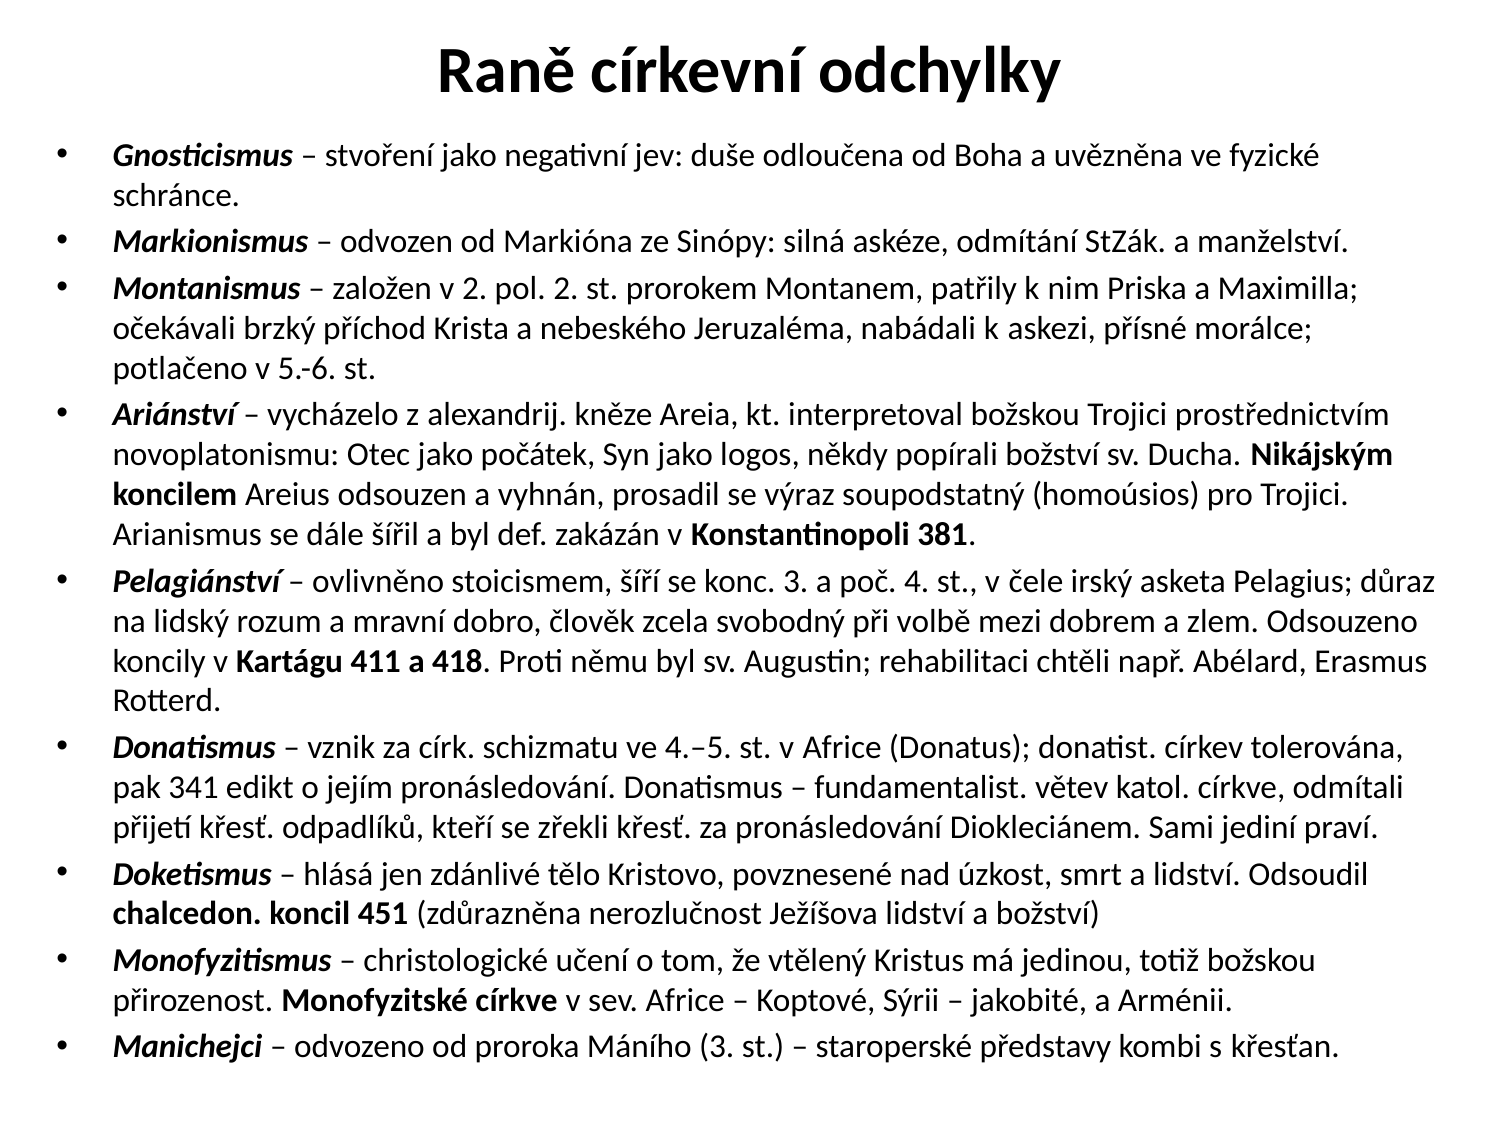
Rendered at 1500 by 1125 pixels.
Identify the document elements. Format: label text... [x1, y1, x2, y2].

title Raně církevní odchylky [75, 19, 1425, 114]
list Gnosticismus – stvoření jako negativní jev: duše odloučena od Boha a uvězněna ve fyzické schránce. Markionismus – odvozen od Markióna ze Sinópy: silná askéze, odmítání StZák. a manželství. Montanismus – založen v 2. pol. 2. st. prorokem Montanem, patřily k nim Priska a Maximilla; očekávali brzký příchod Krista a nebeského Jeruzaléma, nabádali k askezi, přísné morálce; potlačeno v 5.-6. st. Ariánství – vycházelo z alexandrij. kněze Areia, kt. interpretoval božskou Trojici prostřednictvím novoplatonismu: Otec jako počátek, Syn jako logos, někdy popírali božství sv. Ducha. Nikájským koncilem Areius odsouzen a vyhnán, prosadil se výraz soupodstatný (homoúsios) pro Trojici. Arianismus se dále šířil a byl def. zakázán v Konstantinopoli 381. Pelagiánství – ovlivněno stoicismem, šíří se konc. 3. a poč. 4. st., v čele irský asketa Pelagius; důraz na lidský rozum a mravní dobro, člověk zcela svobodný při volbě mezi dobrem a zlem. Odsouzeno koncily v Kartágu 411 a 418. Proti němu byl sv. Augustin; rehabilitaci chtěli např. Abélard, Erasmus Rotterd. Donatismus – vznik za círk. schizmatu ve 4.–5. st. v Africe (Donatus); donatist. církev tolerována, pak 341 edikt o jejím pronásledování. Donatismus – fundamentalist. větev katol. církve, odmítali přijetí křesť. odpadlíků, kteří se zřekli křesť. za pronásledování Diokleciánem. Sami jediní praví. Doketismus – hlásá jen zdánlivé tělo Kristovo, povznesené nad úzkost, smrt a lidství. Odsoudil chalcedon. koncil 451 (zdůrazněna nerozlučnost Ježíšova lidství a božství) Monofyzitismus – christologické učení o tom, že vtělený Kristus má jedinou, totiž božskou přirozenost. Monofyzitské církve v sev. Africe – Koptové, Sýrii – jakobité, a Arménii. Manichejci – odvozeno od proroka Máního (3. st.) – staroperské představy kombi s křesťan. [41, 125, 1459, 1106]
